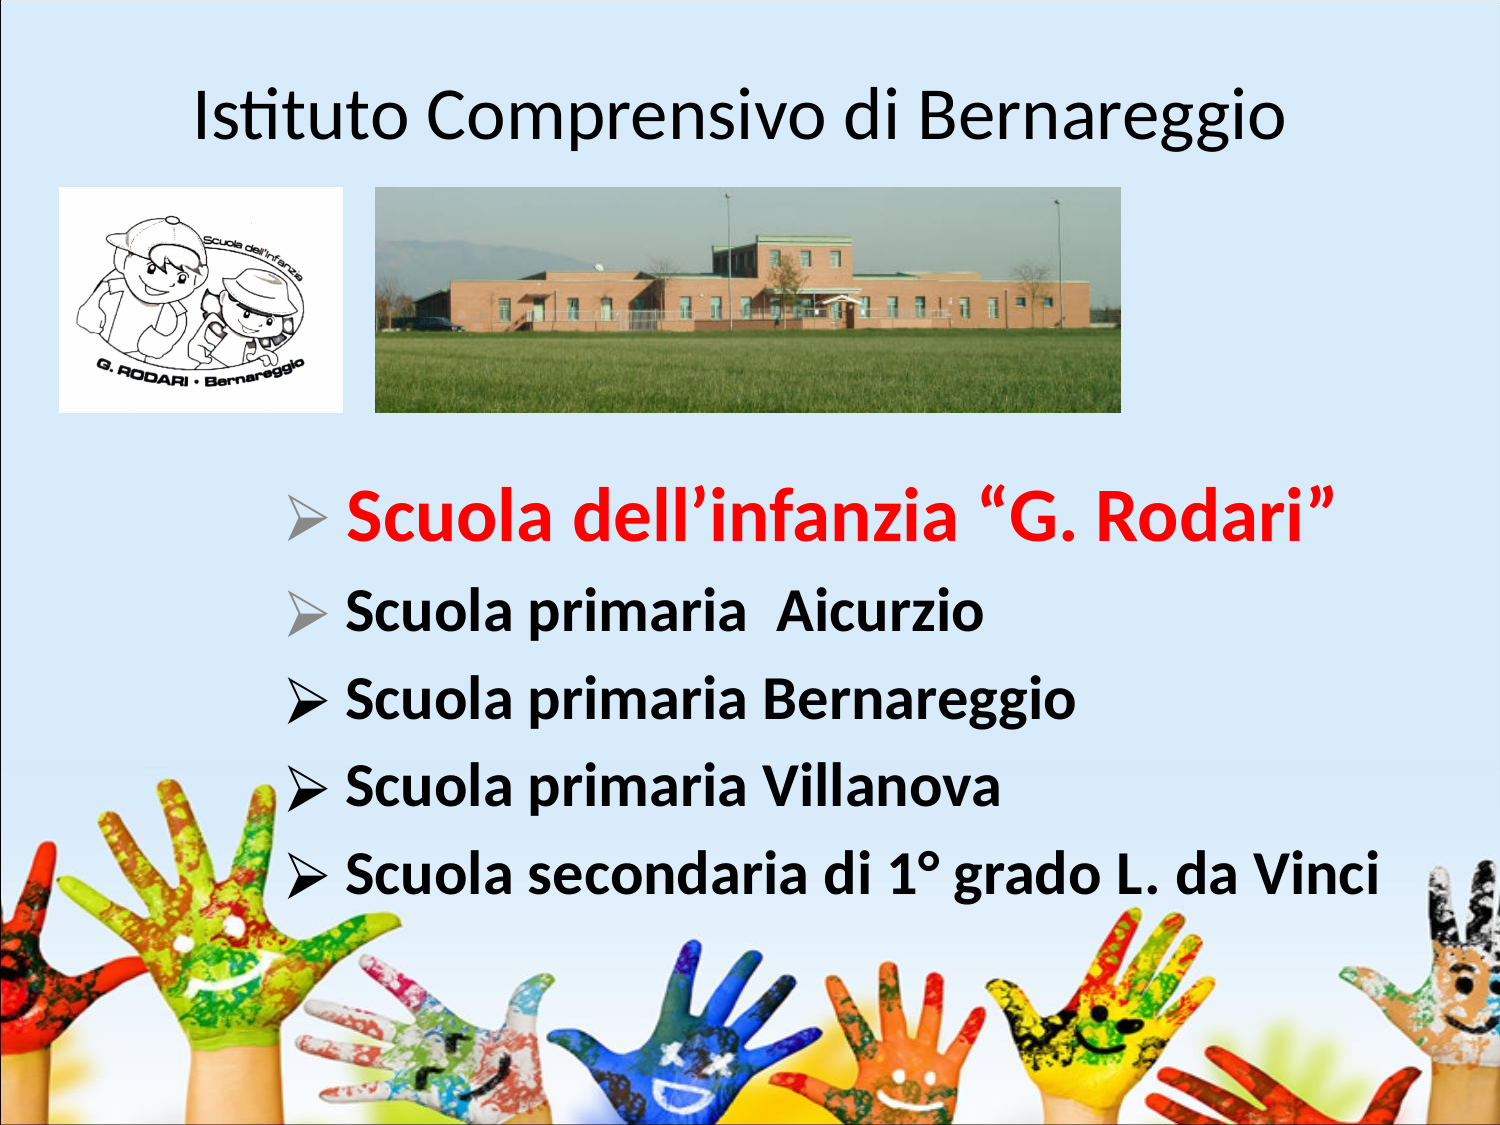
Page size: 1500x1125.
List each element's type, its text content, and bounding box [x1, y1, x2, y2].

subtitle Scuola dell’infanzia “G. Rodari” Scuola primaria Aicurzio Scuola primaria Bernareggio Scuola primaria Villanova Scuola secondaria di 1° grado L. da Vinci [269, 457, 1465, 955]
title Istituto Comprensivo di Bernareggio [62, 42, 1418, 176]
picture [0, 0, 1500, 1125]
